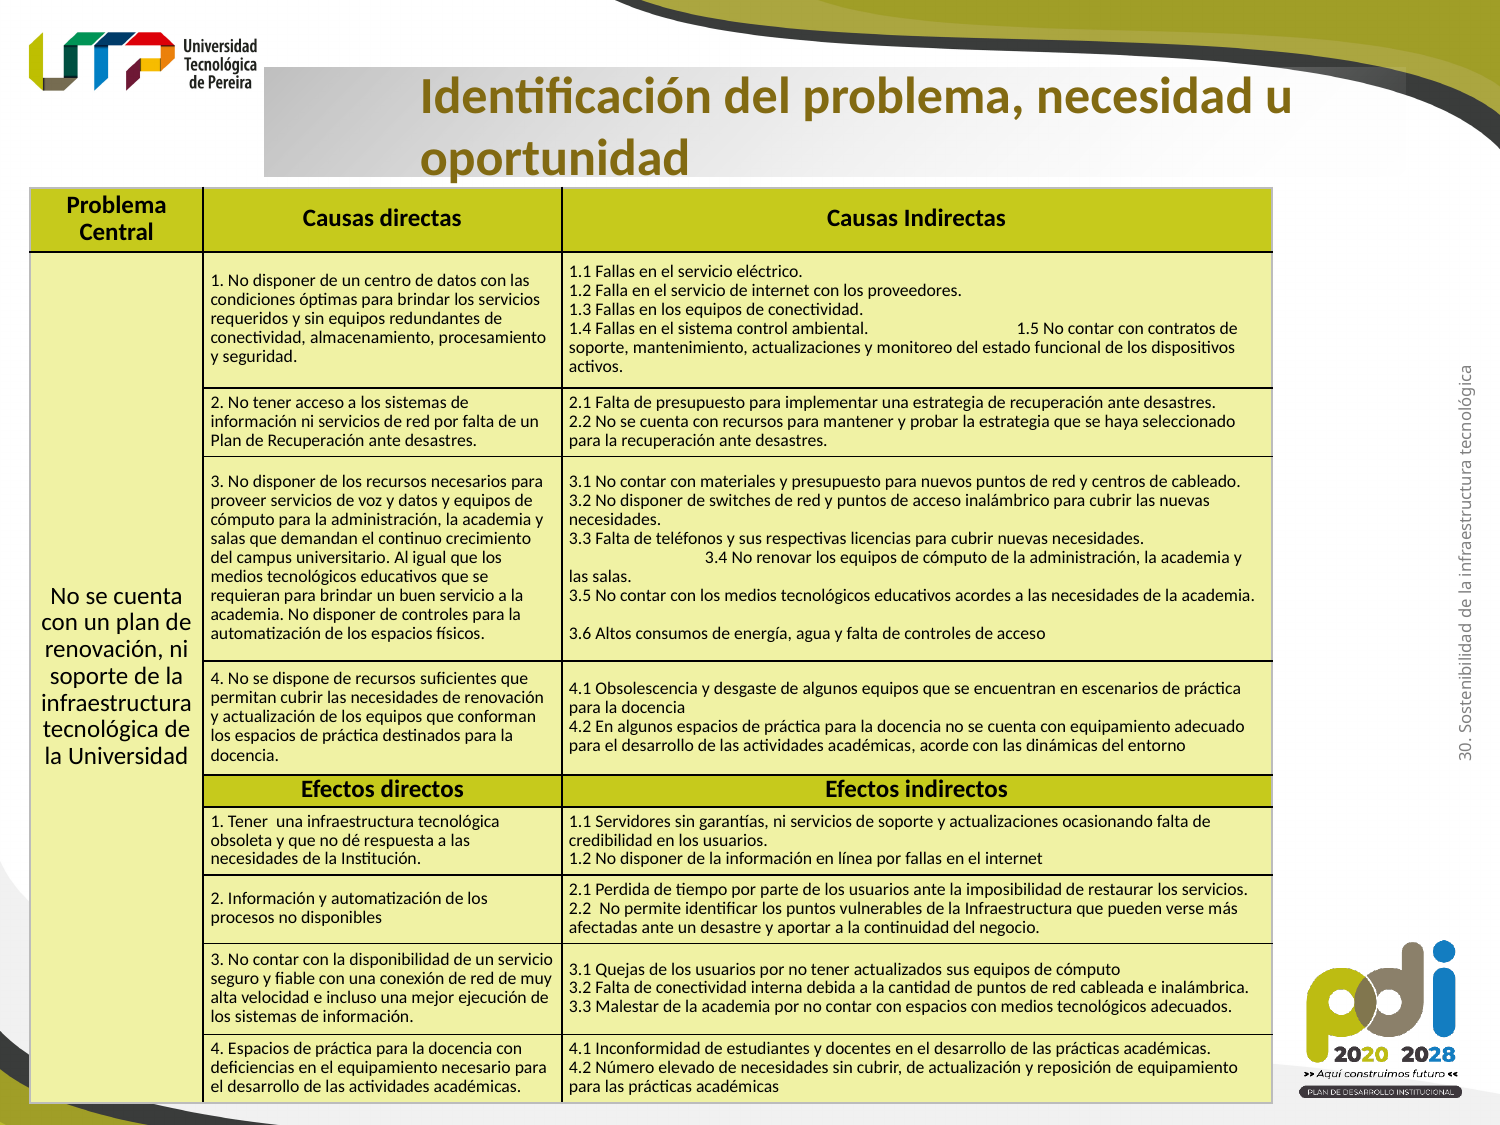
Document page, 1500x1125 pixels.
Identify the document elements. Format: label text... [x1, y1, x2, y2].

table_cell 3. No disponer de los recursos necesarios para proveer servicios de voz y datos y equipos de cómputo para la administración, la academia y salas que demandan el continuo crecimiento del campus universitario. Al igual que los medios tecnológicos educativos que se requieran para brindar un buen servicio a la academia. No disponer de controles para la automatización de los espacios físicos. [204, 457, 561, 660]
table_cell Efectos directos [204, 776, 561, 806]
table_cell 4.1 Inconformidad de estudiantes y docentes en el desarrollo de las prácticas académicas. 4.2 Número elevado de necesidades sin cubrir, de actualización y reposición de equipamiento para las prácticas académicas [563, 1035, 1271, 1102]
table_cell 1. No disponer de un centro de datos con las condiciones óptimas para brindar los servicios requeridos y sin equipos redundantes de conectividad, almacenamiento, procesamiento y seguridad. [204, 253, 561, 387]
table_cell 2.1 Perdida de tiempo por parte de los usuarios ante la imposibilidad de restaurar los servicios. 2.2 No permite identificar los puntos vulnerables de la Infraestructura que pueden verse más afectadas ante un desastre y aportar a la continuidad del negocio. [563, 876, 1271, 943]
table_header Problema Central [31, 189, 202, 251]
table_header Causas directas [204, 189, 561, 251]
table_cell 3.1 Quejas de los usuarios por no tener actualizados sus equipos de cómputo 3.2 Falta de conectividad interna debida a la cantidad de puntos de red cableada e inalámbrica. 3.3 Malestar de la academia por no contar con espacios con medios tecnológicos adecuados. [563, 944, 1271, 1034]
text_box 30. Sostenibilidad de la infraestructura tecnológica [1446, 200, 1482, 927]
table_cell Efectos indirectos [563, 776, 1271, 806]
table_cell 4.1 Obsolescencia y desgaste de algunos equipos que se encuentran en escenarios de práctica para la docencia 4.2 En algunos espacios de práctica para la docencia no se cuenta con equipamiento adecuado para el desarrollo de las actividades académicas, acorde con las dinámicas del entorno [563, 662, 1271, 774]
picture [0, 0, 1500, 1125]
table_cell 1. Tener una infraestructura tecnológica obsoleta y que no dé respuesta a las necesidades de la Institución. [204, 808, 561, 874]
table_header Causas Indirectas [563, 197, 1271, 251]
table_cell 2. No tener acceso a los sistemas de información ni servicios de red por falta de un Plan de Recuperación ante desastres. [204, 389, 561, 456]
table_cell 1.1 Servidores sin garantías, ni servicios de soporte y actualizaciones ocasionando falta de credibilidad en los usuarios. 1.2 No disponer de la información en línea por fallas en el internet [563, 808, 1271, 874]
table_cell 3. No contar con la disponibilidad de un servicio seguro y fiable con una conexión de red de muy alta velocidad e incluso una mejor ejecución de los sistemas de información. [204, 944, 561, 1034]
table_cell 4. Espacios de práctica para la docencia con deficiencias en el equipamiento necesario para el desarrollo de las actividades académicas. [204, 1035, 561, 1102]
table_cell No se cuenta con un plan de renovación, ni soporte de la infraestructura tecnológica de la Universidad [31, 253, 202, 1102]
table_cell 2.1 Falta de presupuesto para implementar una estrategia de recuperación ante desastres. 2.2 No se cuenta con recursos para mantener y probar la estrategia que se haya seleccionado para la recuperación ante desastres. [563, 389, 1271, 456]
table_cell 1.1 Fallas en el servicio eléctrico. 1.2 Falla en el servicio de internet con los proveedores. 1.3 Fallas en los equipos de conectividad. 1.4 Fallas en el sistema control ambiental. 1.5 No contar con contratos de soporte, mantenimiento, actualizaciones y monitoreo del estado funcional de los dispositivos activos. [563, 253, 1271, 387]
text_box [264, 50, 1418, 197]
table_cell 3.1 No contar con materiales y presupuesto para nuevos puntos de red y centros de cableado. 3.2 No disponer de switches de red y puntos de acceso inalámbrico para cubrir las nuevas necesidades. 3.3 Falta de teléfonos y sus respectivas licencias para cubrir nuevas necesidades. 3.4 No renovar los equipos de cómputo de la administración, la academia y las salas. 3.5 No contar con los medios tecnológicos educativos acordes a las necesidades de la academia. 3.6 Altos consumos de energía, agua y falta de controles de acceso [563, 457, 1271, 660]
table_cell 2. Información y automatización de los procesos no disponibles [204, 876, 561, 943]
table_cell 4. No se dispone de recursos suficientes que permitan cubrir las necesidades de renovación y actualización de los equipos que conforman los espacios de práctica destinados para la docencia. [204, 662, 561, 774]
